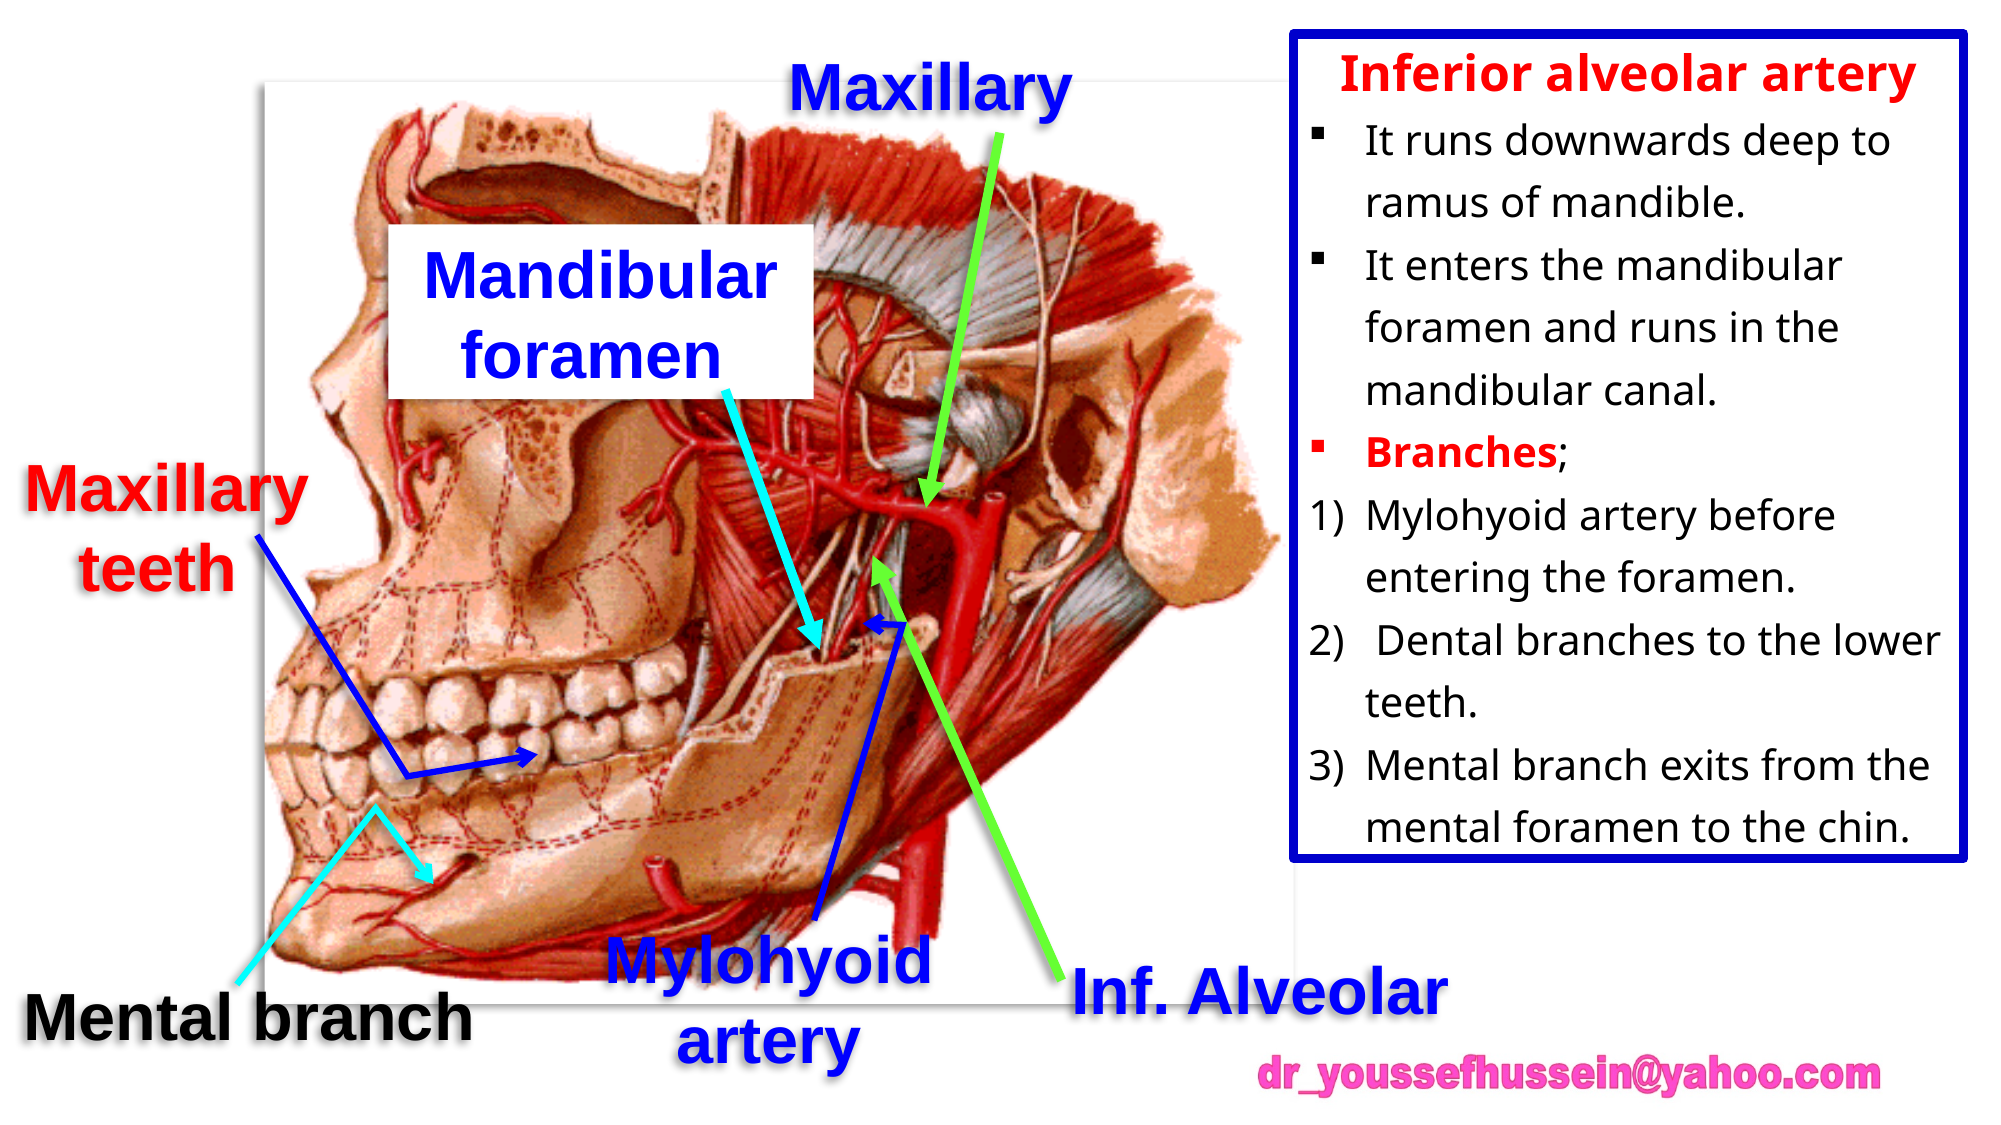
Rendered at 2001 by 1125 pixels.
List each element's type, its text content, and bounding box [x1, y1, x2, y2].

text_box [1247, 1040, 1891, 1110]
text_box Maxillary teeth [0, 437, 259, 591]
text_box Mylohyoid artery [571, 1012, 967, 1063]
picture [264, 82, 1294, 1005]
text_box Inf. Alveolar [1056, 940, 1466, 1035]
text_box Maxillary [773, 36, 1089, 81]
text_box Mental branch [0, 956, 524, 1110]
text_box Inferior alveolar artery It runs downwards deep to ramus of mandible. It enters the mandibular foramen and runs in the mandibular canal. Branches; Mylohyoid artery before entering the foramen. Dental branches to the lower teeth. Mental branch exits from the mental foramen to the chin. [1293, 33, 1964, 859]
